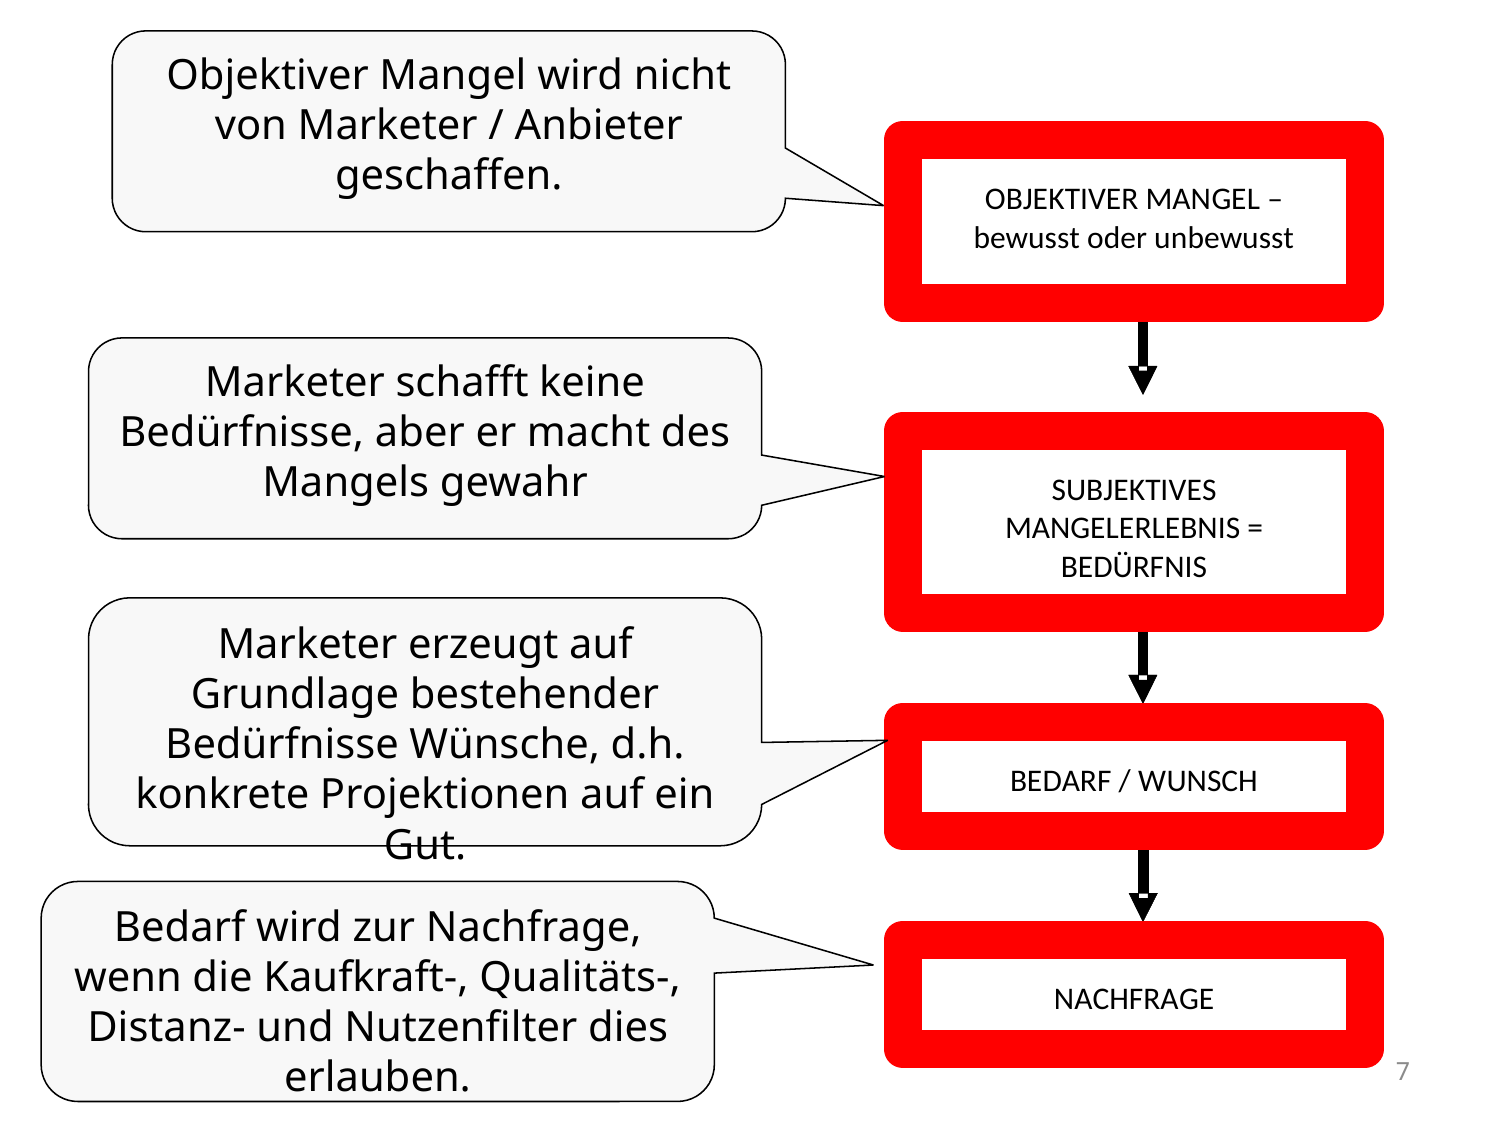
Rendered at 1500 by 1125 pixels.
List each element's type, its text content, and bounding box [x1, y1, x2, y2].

text_box Marketer erzeugt auf Grundlage bestehender Bedürfnisse Wünsche, d.h. konkrete Projektionen auf ein Gut. [88, 597, 815, 846]
text_box Marketer schafft keine Bedürfnisse, aber er macht des Mangels gewahr [88, 337, 815, 539]
text_box Bedarf wird zur Nachfrage, wenn die Kaufkraft-, Qualitäts-, Distanz- und Nutzenfilter dies erlauben. [41, 881, 815, 1102]
text_box Objektiver Mangel wird nicht von Marketer / Anbieter geschaffen. [112, 30, 815, 232]
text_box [820, 11, 1471, 1105]
